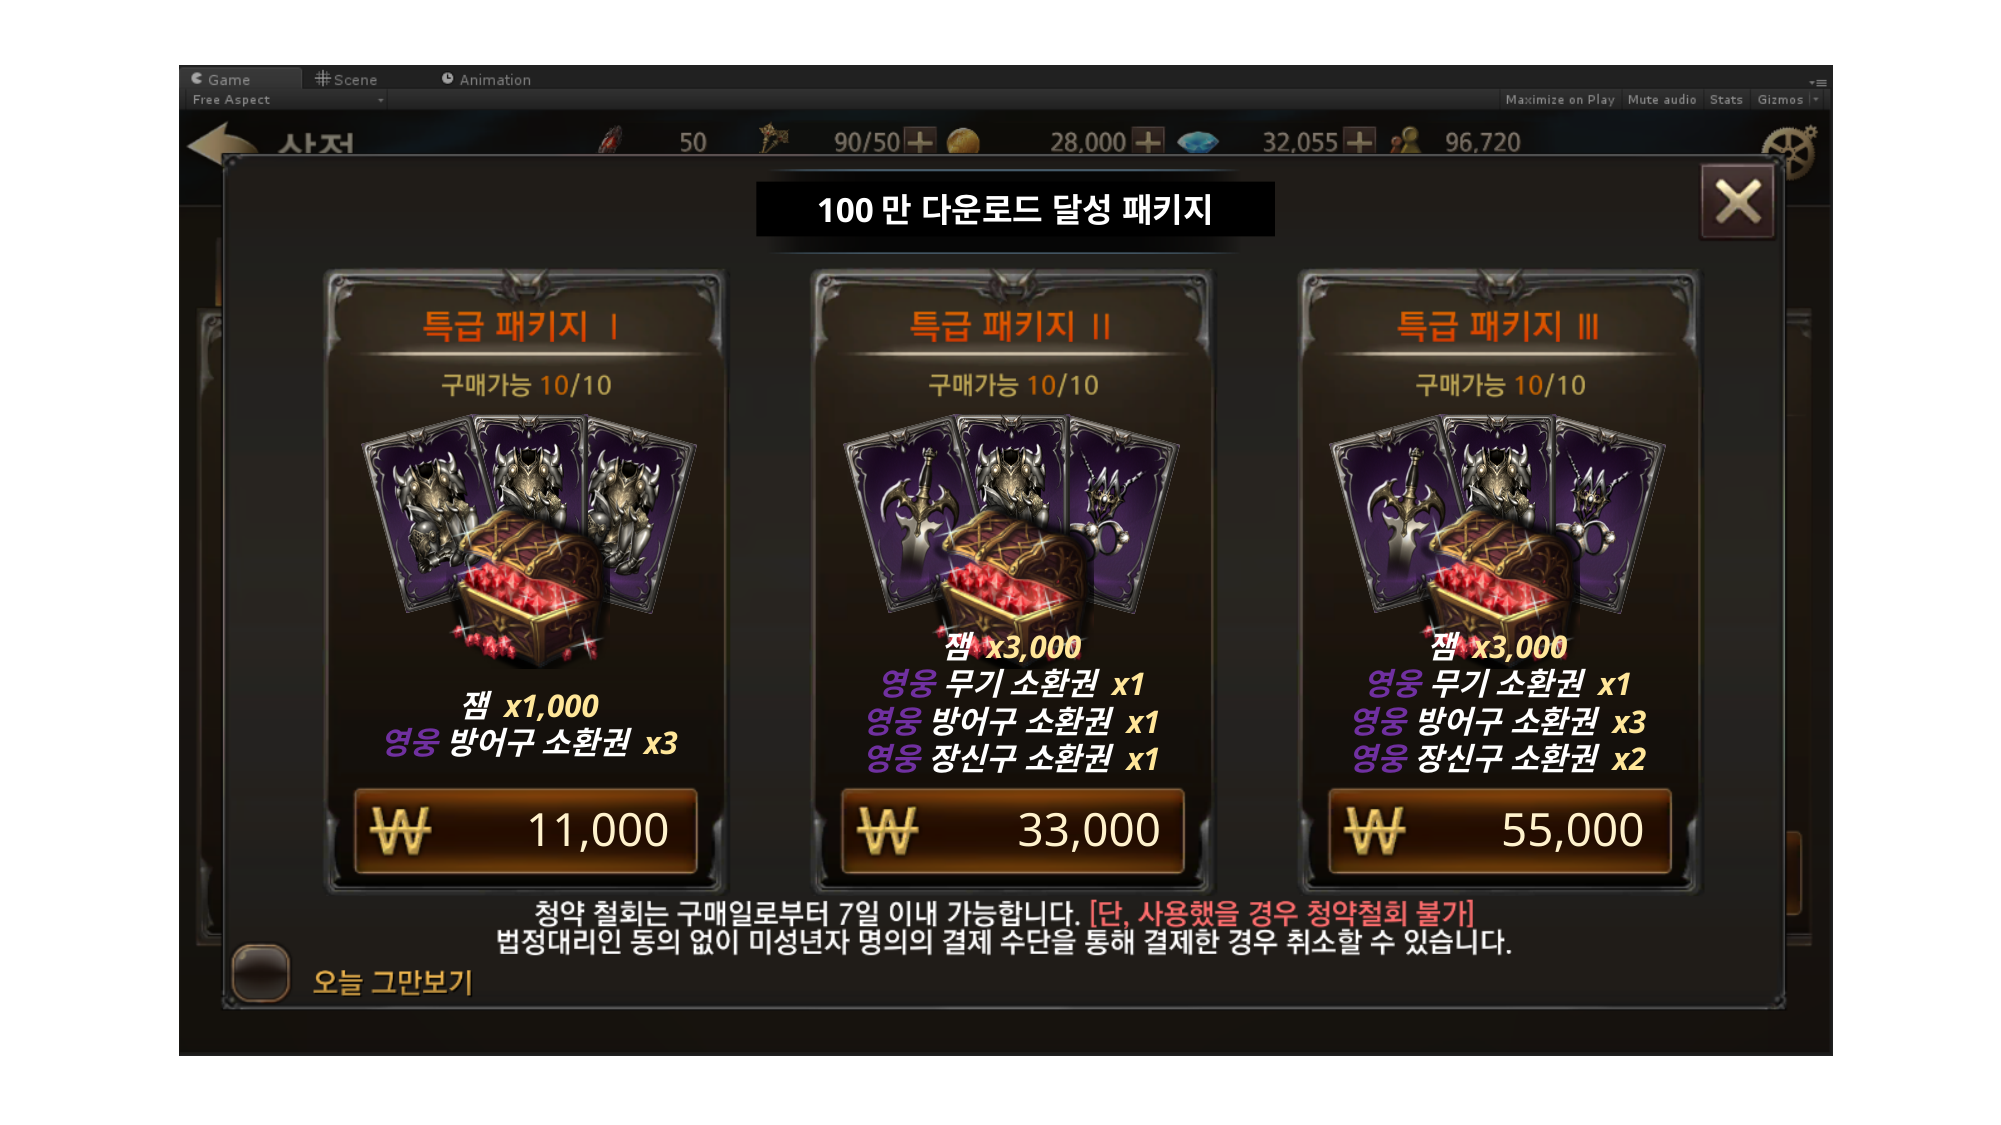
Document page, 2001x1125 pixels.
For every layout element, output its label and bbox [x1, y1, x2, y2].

text_box [588, 426, 677, 602]
text_box [1556, 426, 1645, 602]
text_box [471, 414, 588, 505]
text_box [863, 426, 979, 602]
text_box [1349, 426, 1465, 602]
text_box [1070, 426, 1159, 602]
text_box [954, 414, 1070, 505]
text_box [1440, 414, 1556, 505]
picture [179, 65, 1833, 1056]
text_box [380, 426, 497, 602]
